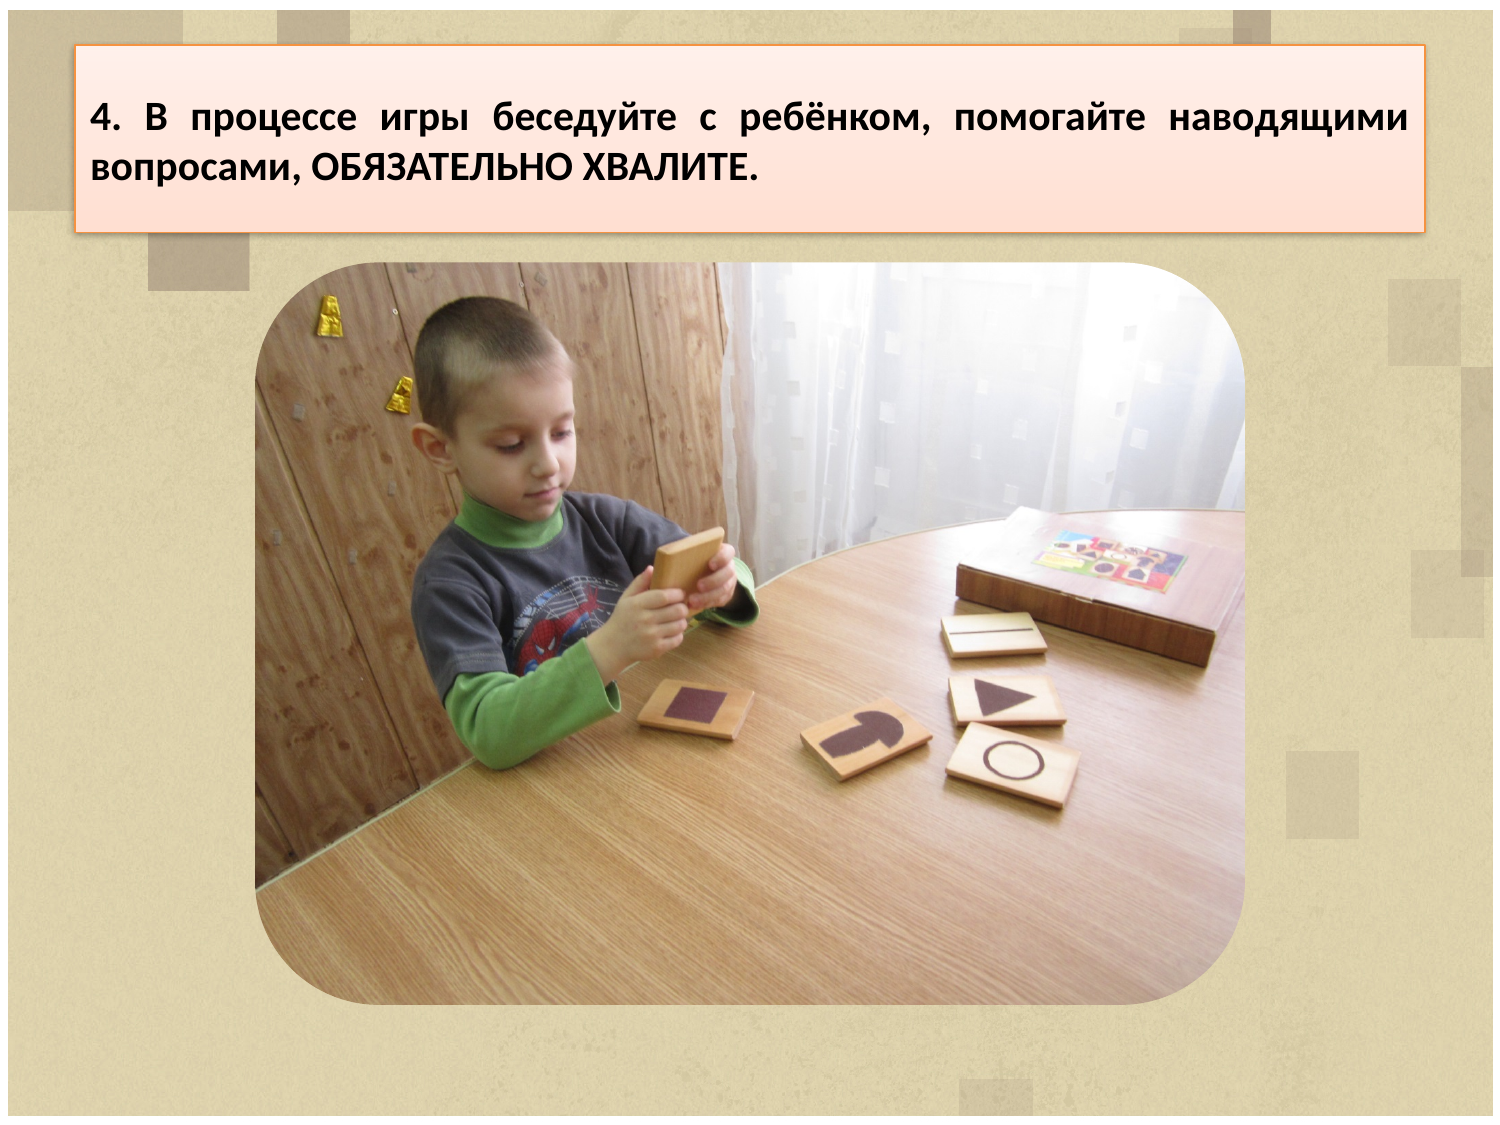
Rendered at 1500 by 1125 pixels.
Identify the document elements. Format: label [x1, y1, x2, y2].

picture [0, 2, 1500, 1125]
list [254, 262, 1246, 1006]
